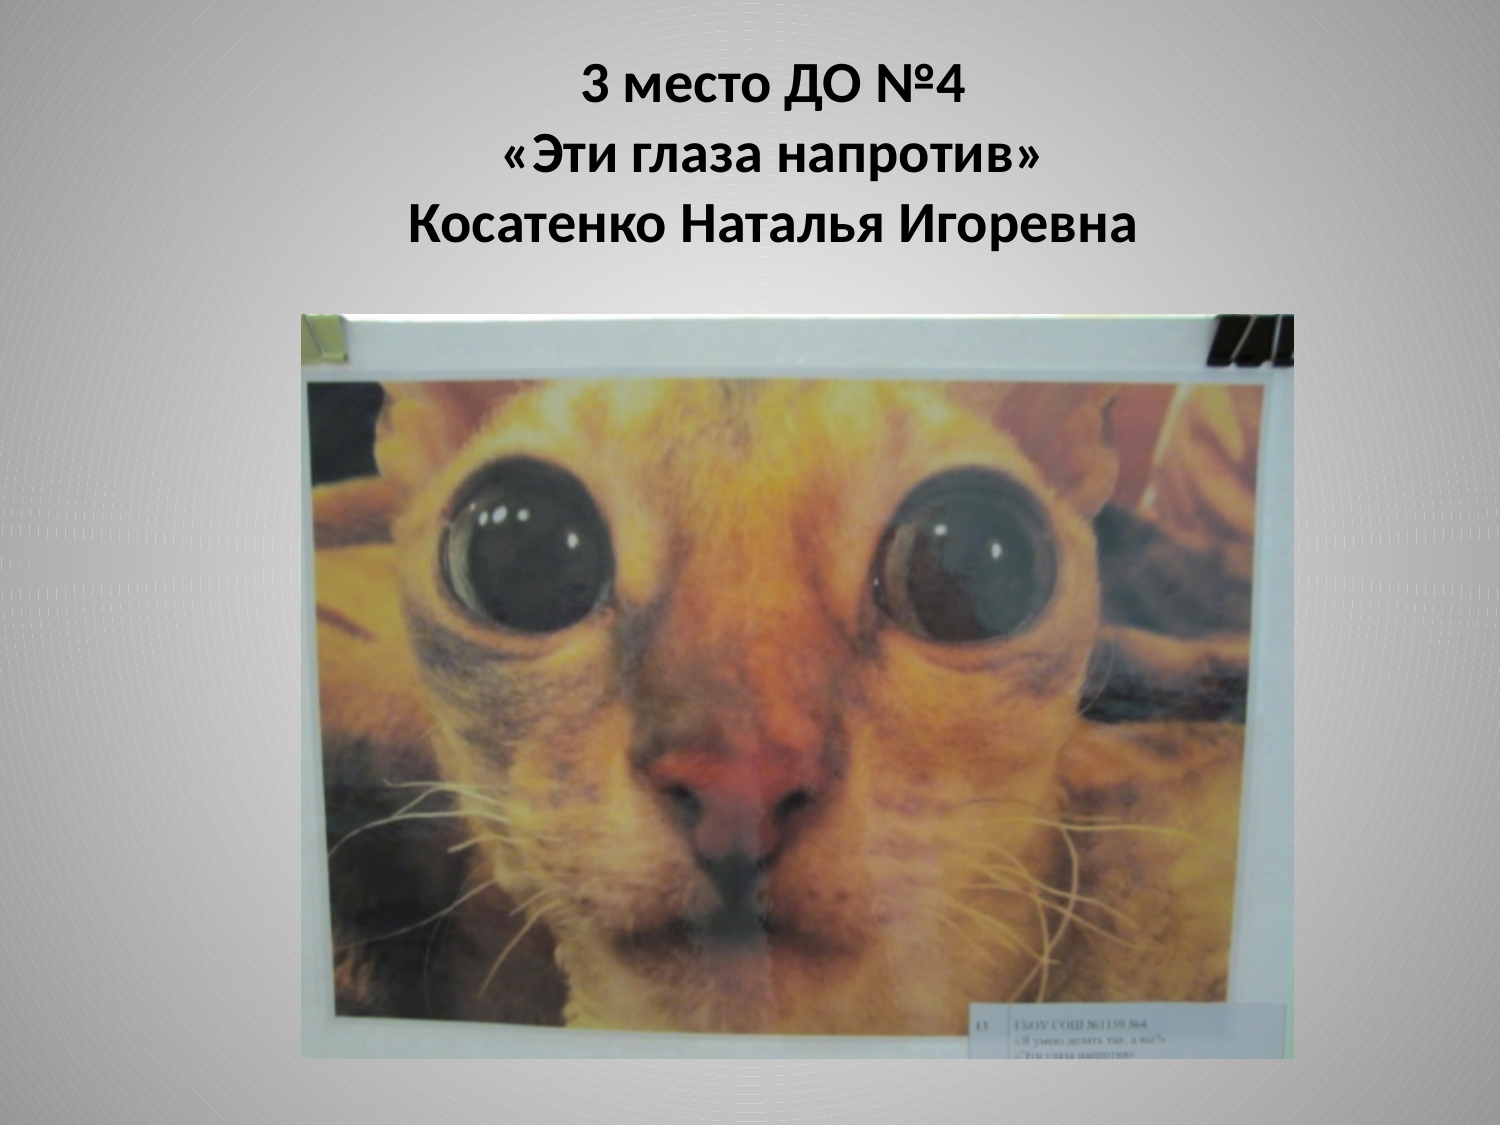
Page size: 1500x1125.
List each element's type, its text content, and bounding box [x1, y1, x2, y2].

title 3 место ДО №4 «Эти глаза напротив» Косатенко Наталья Игоревна [135, 30, 1411, 268]
picture [300, 314, 1294, 1059]
